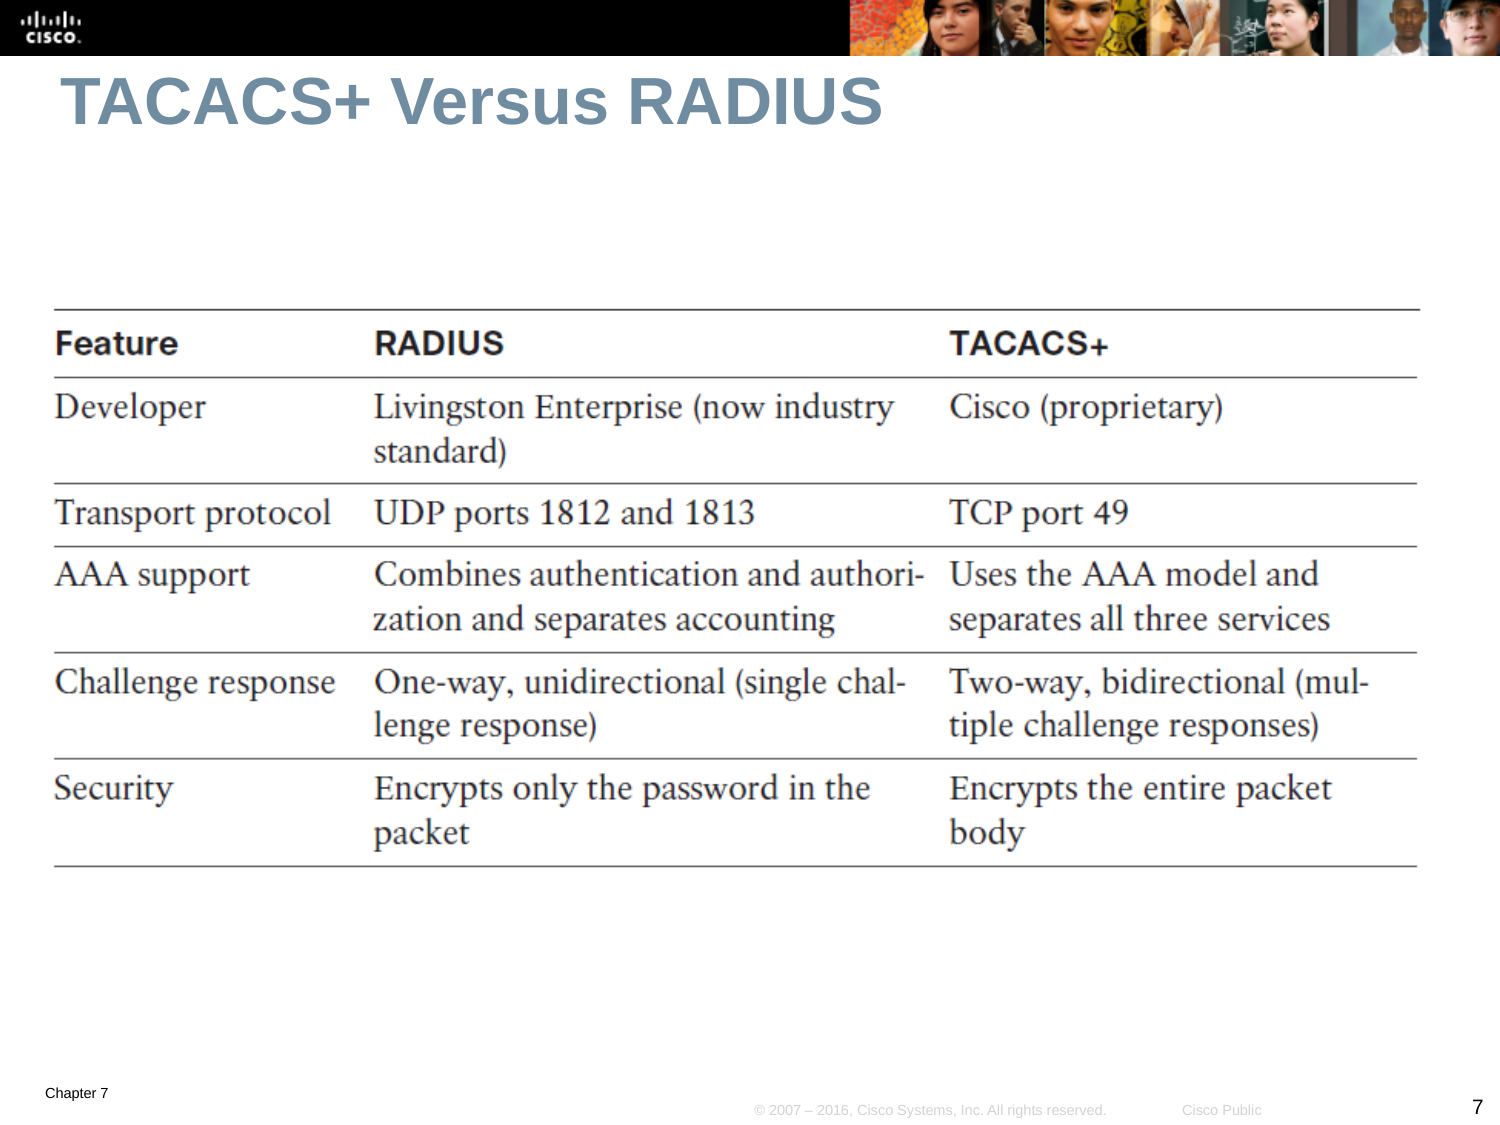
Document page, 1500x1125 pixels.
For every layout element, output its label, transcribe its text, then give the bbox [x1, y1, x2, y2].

picture [38, 297, 1444, 890]
picture [0, 0, 1500, 56]
title TACACS+ Versus RADIUS [45, 59, 1444, 182]
